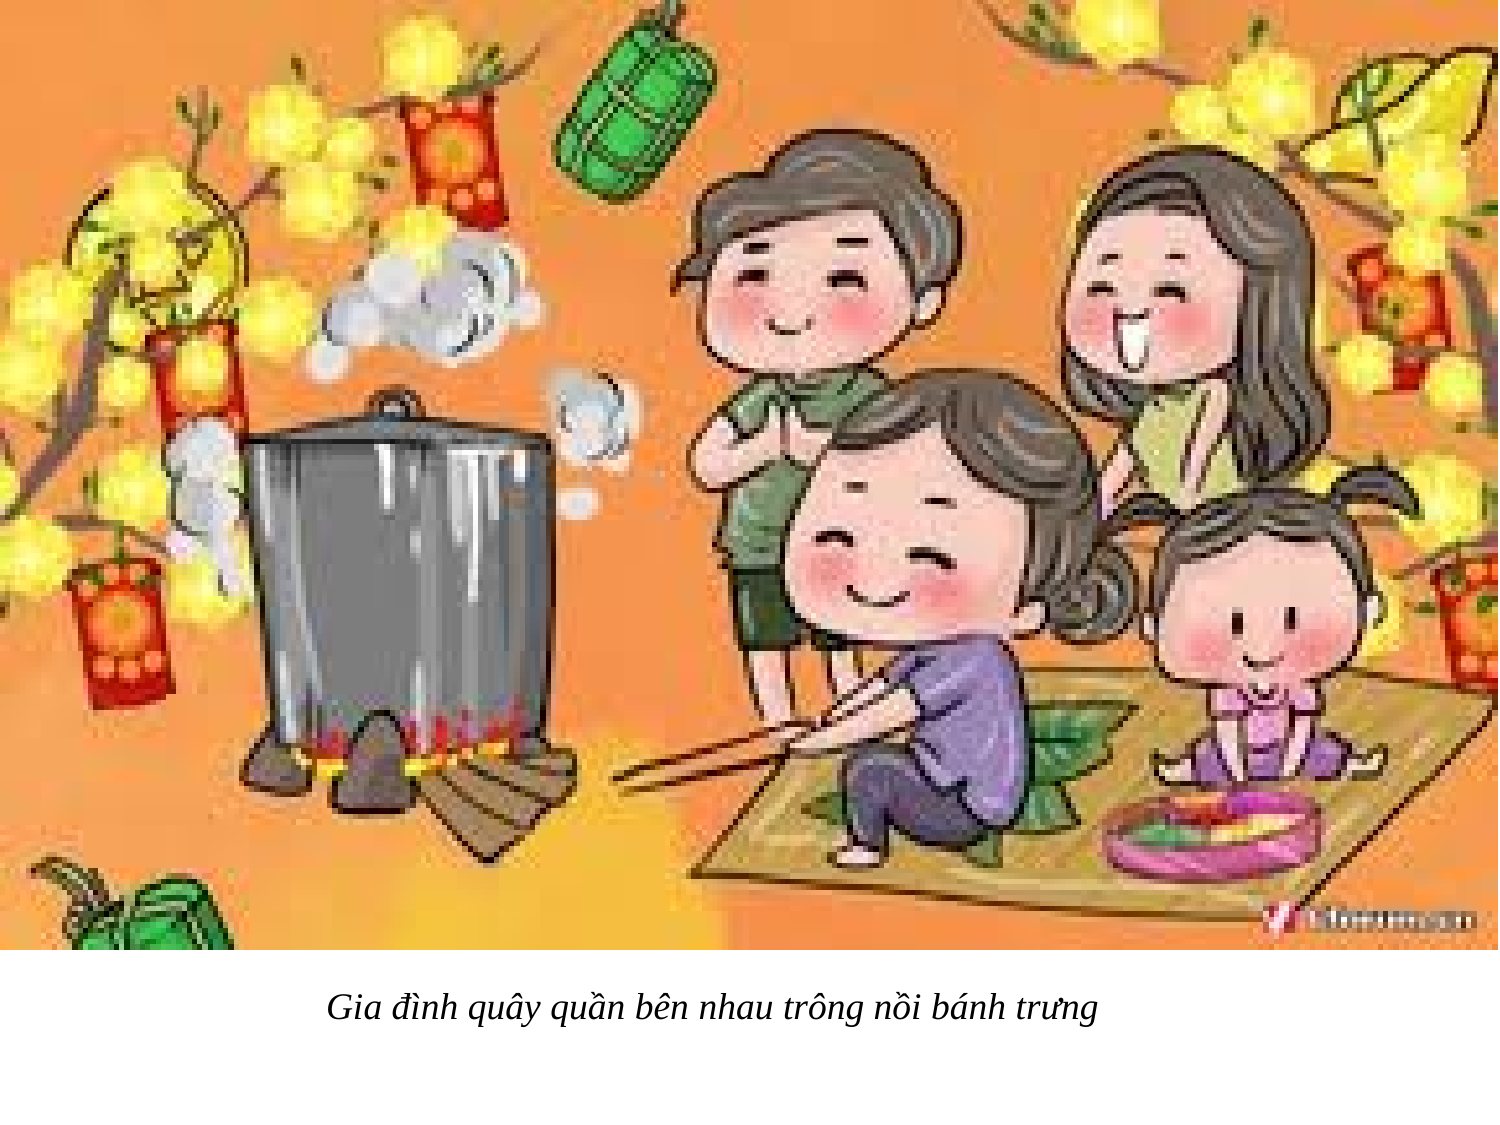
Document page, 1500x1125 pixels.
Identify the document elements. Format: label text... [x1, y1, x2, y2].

text_box Gia đình quây quần bên nhau trông nồi bánh trưng [237, 974, 1188, 1035]
picture [0, 0, 1498, 951]
